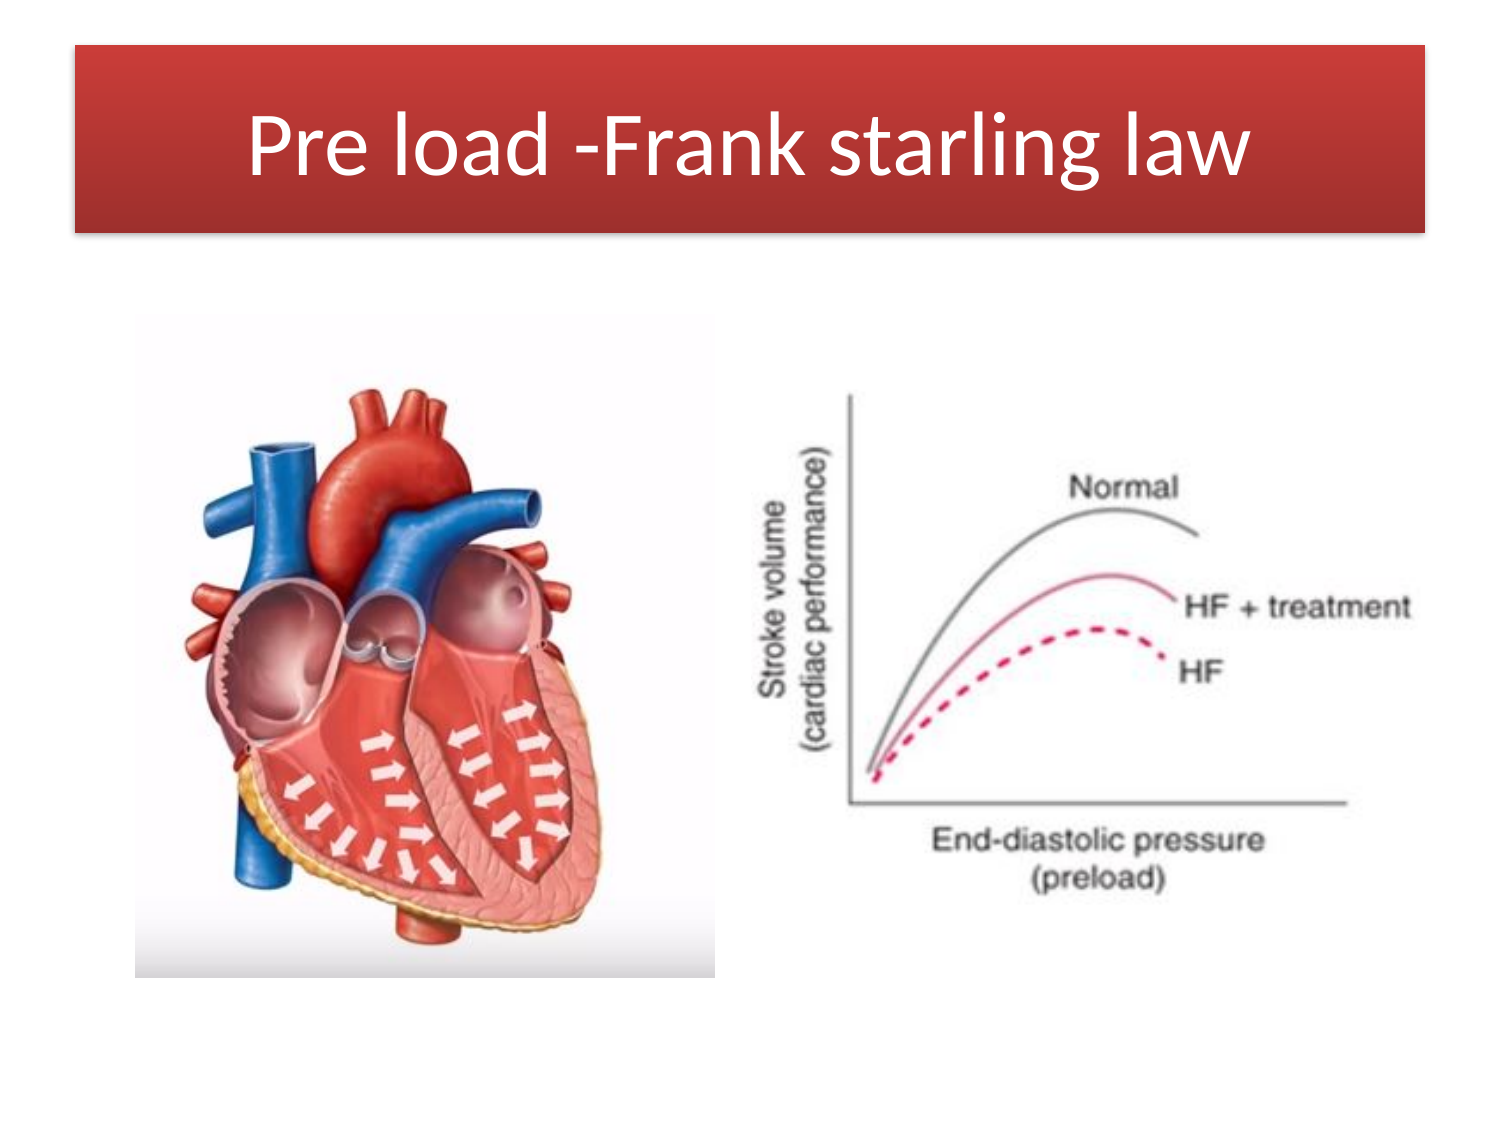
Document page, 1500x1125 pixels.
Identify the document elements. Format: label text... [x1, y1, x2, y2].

picture [135, 314, 715, 978]
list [751, 373, 1437, 965]
title Pre load -Frank starling law [75, 45, 1425, 233]
